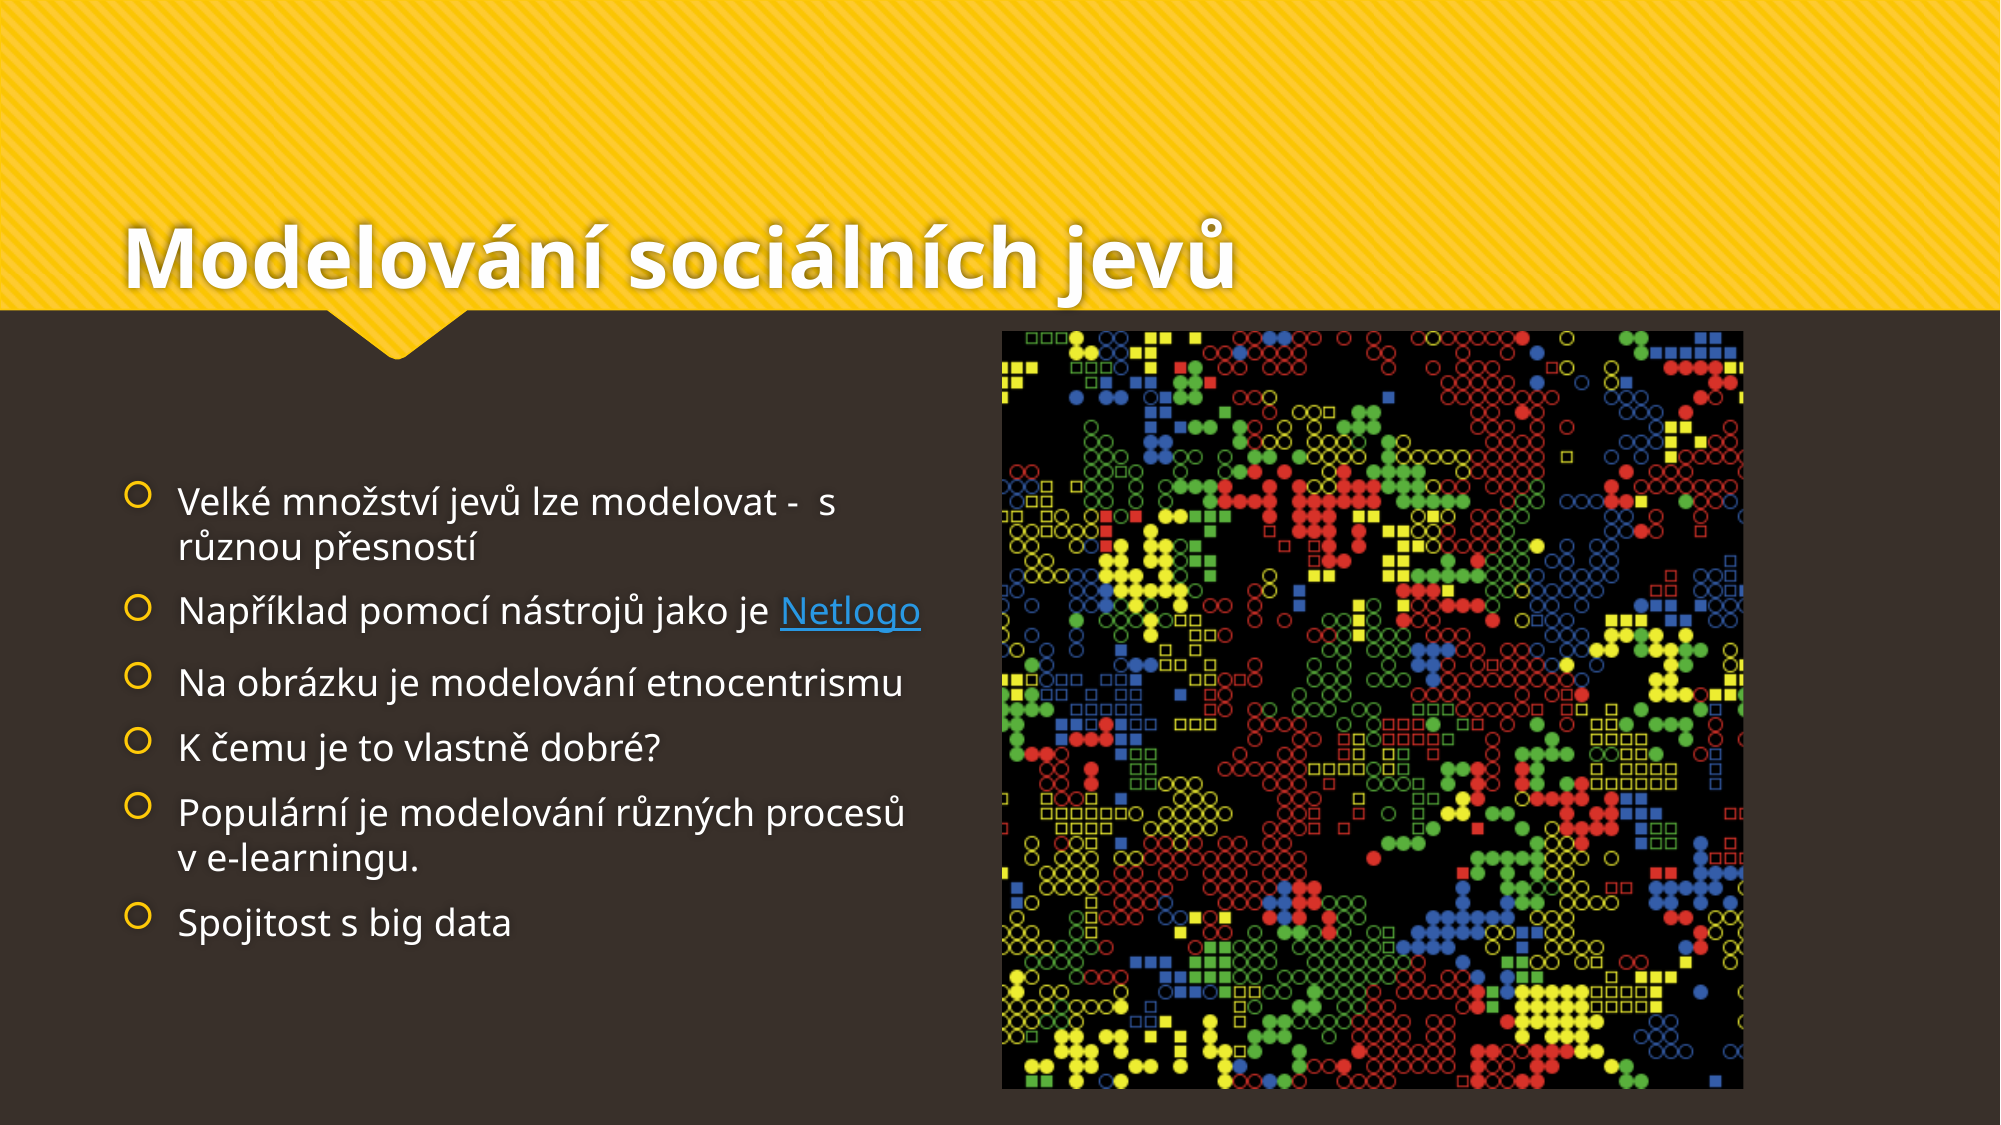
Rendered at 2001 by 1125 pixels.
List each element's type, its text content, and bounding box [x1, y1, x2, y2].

list Velké množství jevů lze modelovat - s různou přesností Například pomocí nástrojů jako je Netlogo Na obrázku je modelování etnocentrismu K čemu je to vlastně dobré? Populární je modelování různých procesů v e-learningu. Spojitost s big data [106, 399, 948, 1021]
title Modelování sociálních jevů [106, 103, 1335, 313]
picture [1001, 331, 1744, 1090]
